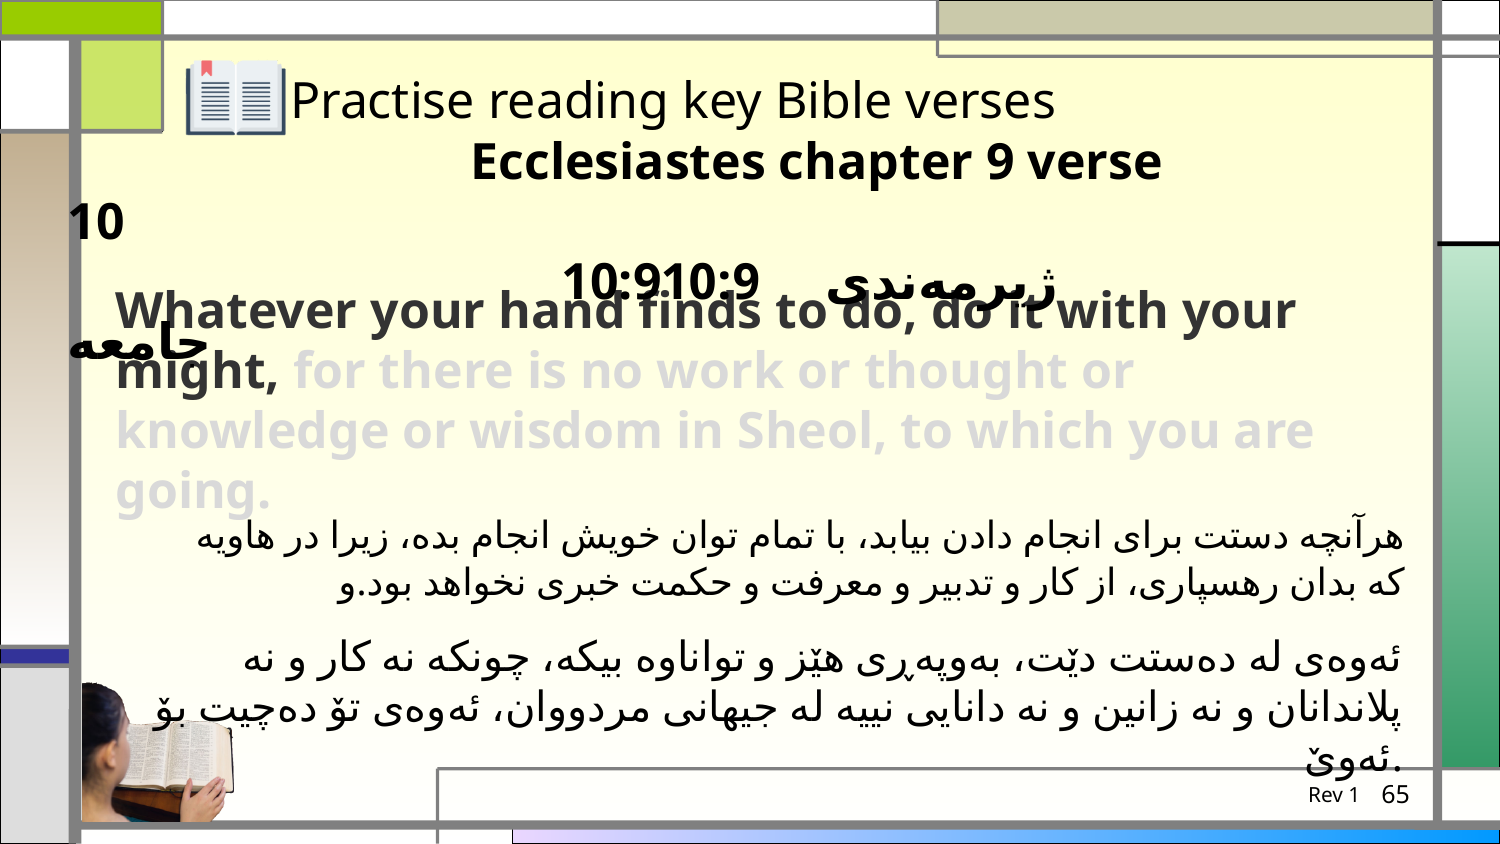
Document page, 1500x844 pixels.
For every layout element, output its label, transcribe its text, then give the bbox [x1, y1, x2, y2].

text_box هرآنچه دستت برای انجام دادن بیابد، با تمام توان خویش انجام بده، زیرا در هاویه که بدان رهسپاری، از کار و تدبیر و معرفت و حکمت خبری نخواهد بود.و [150, 490, 1421, 611]
text_box Ecclesiastes chapter 9 verse 10 10:9ژیرمه‌ندی 10:9 جامعه [53, 122, 1187, 378]
text_box Whatever your hand finds to do, do it with your might, for there is no work or thought or knowledge or wisdom in Sheol, to which you are going. [100, 270, 1432, 410]
slide_number 65 [1074, 770, 1425, 818]
picture [81, 682, 235, 822]
text_box Practise reading key Bible verses [147, 15, 1199, 181]
text_box ئەوەی لە دەستت دێت، بەوپەڕی هێز و تواناوە بیکە، چونکە نە کار و نە پلاندانان و نە زانین و نە دانایی نییە لە جیهانی مردووان، ئەوەی تۆ دەچیت بۆ ئەوێ. [81, 621, 1418, 787]
picture [176, 53, 291, 143]
text_box Rev 1 [1293, 774, 1387, 814]
